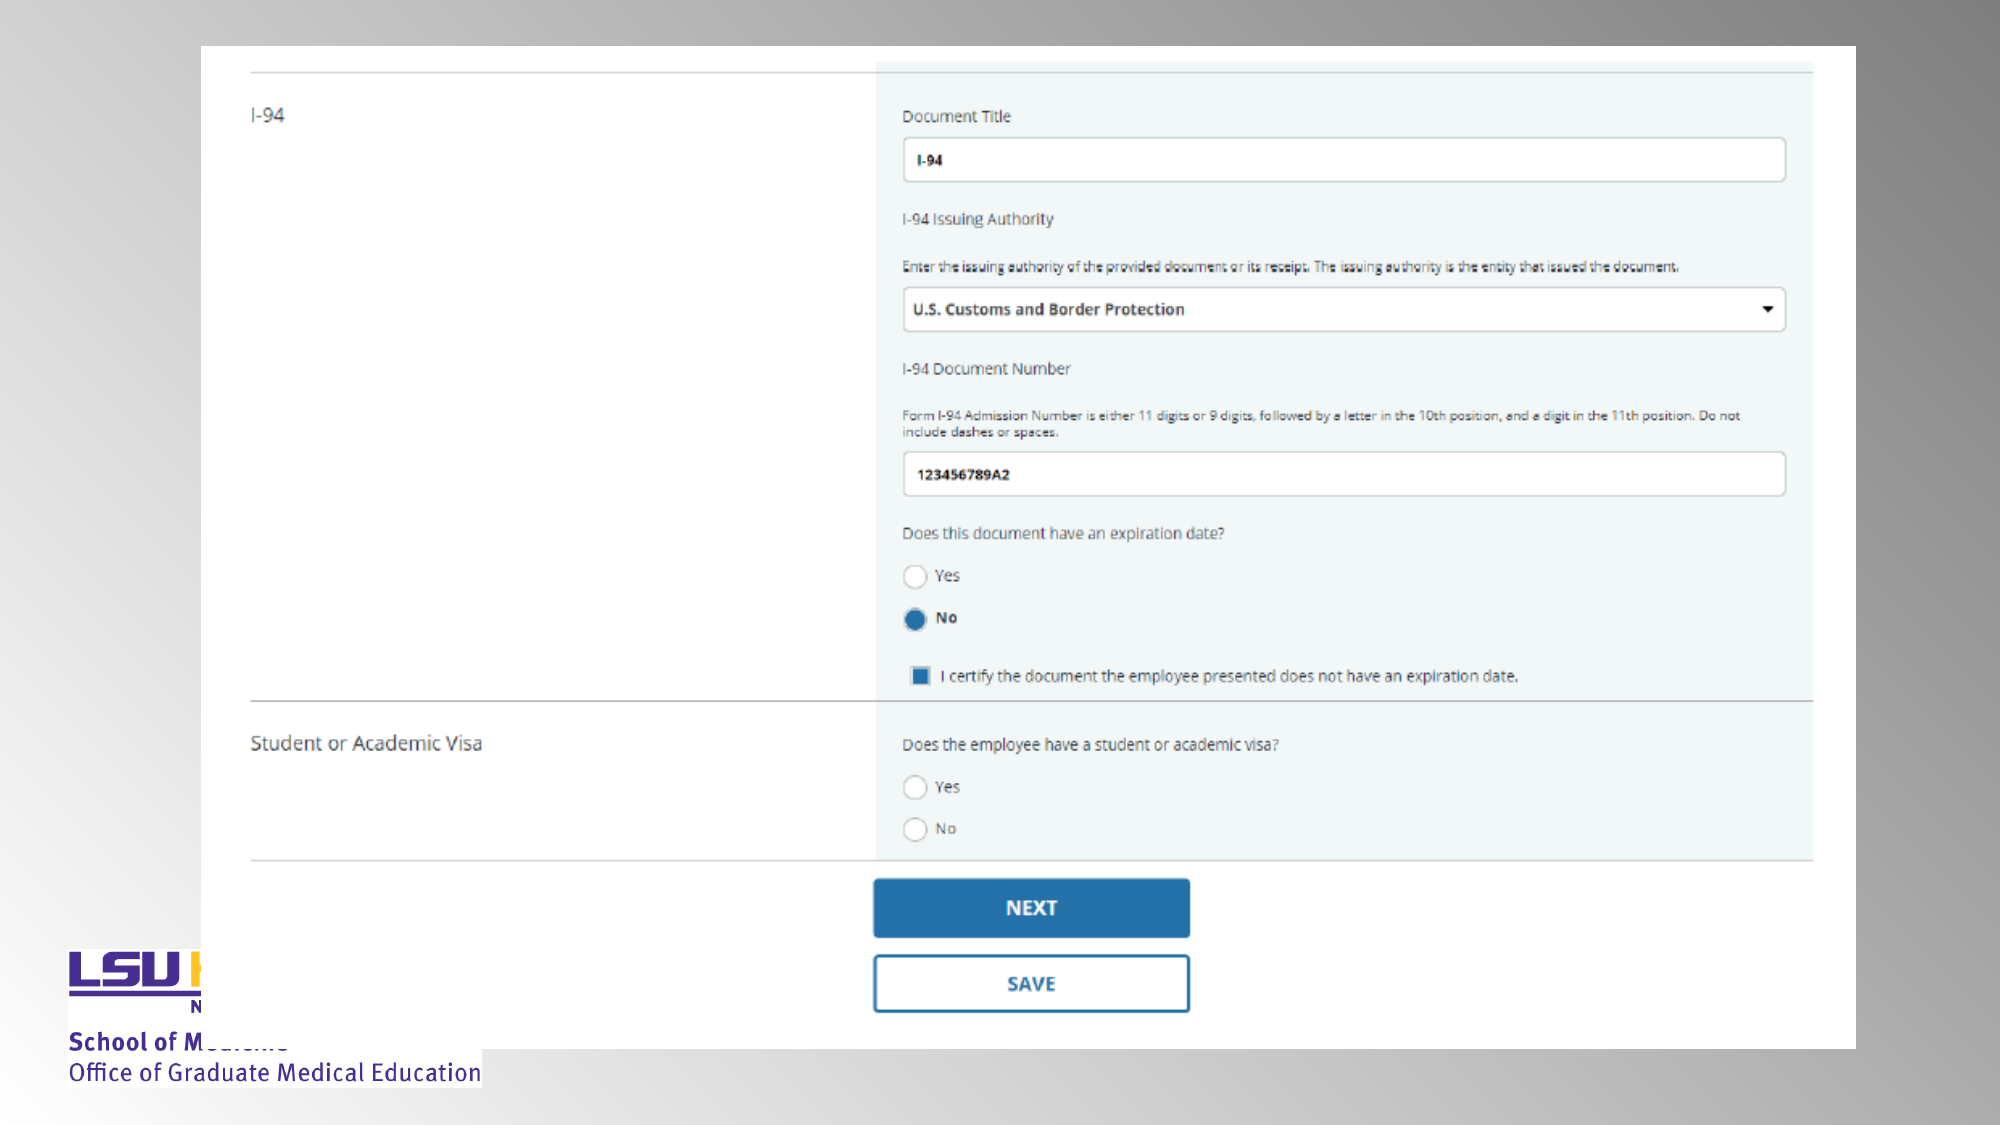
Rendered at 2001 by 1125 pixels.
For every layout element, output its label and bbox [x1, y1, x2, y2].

picture [68, 46, 1857, 1088]
